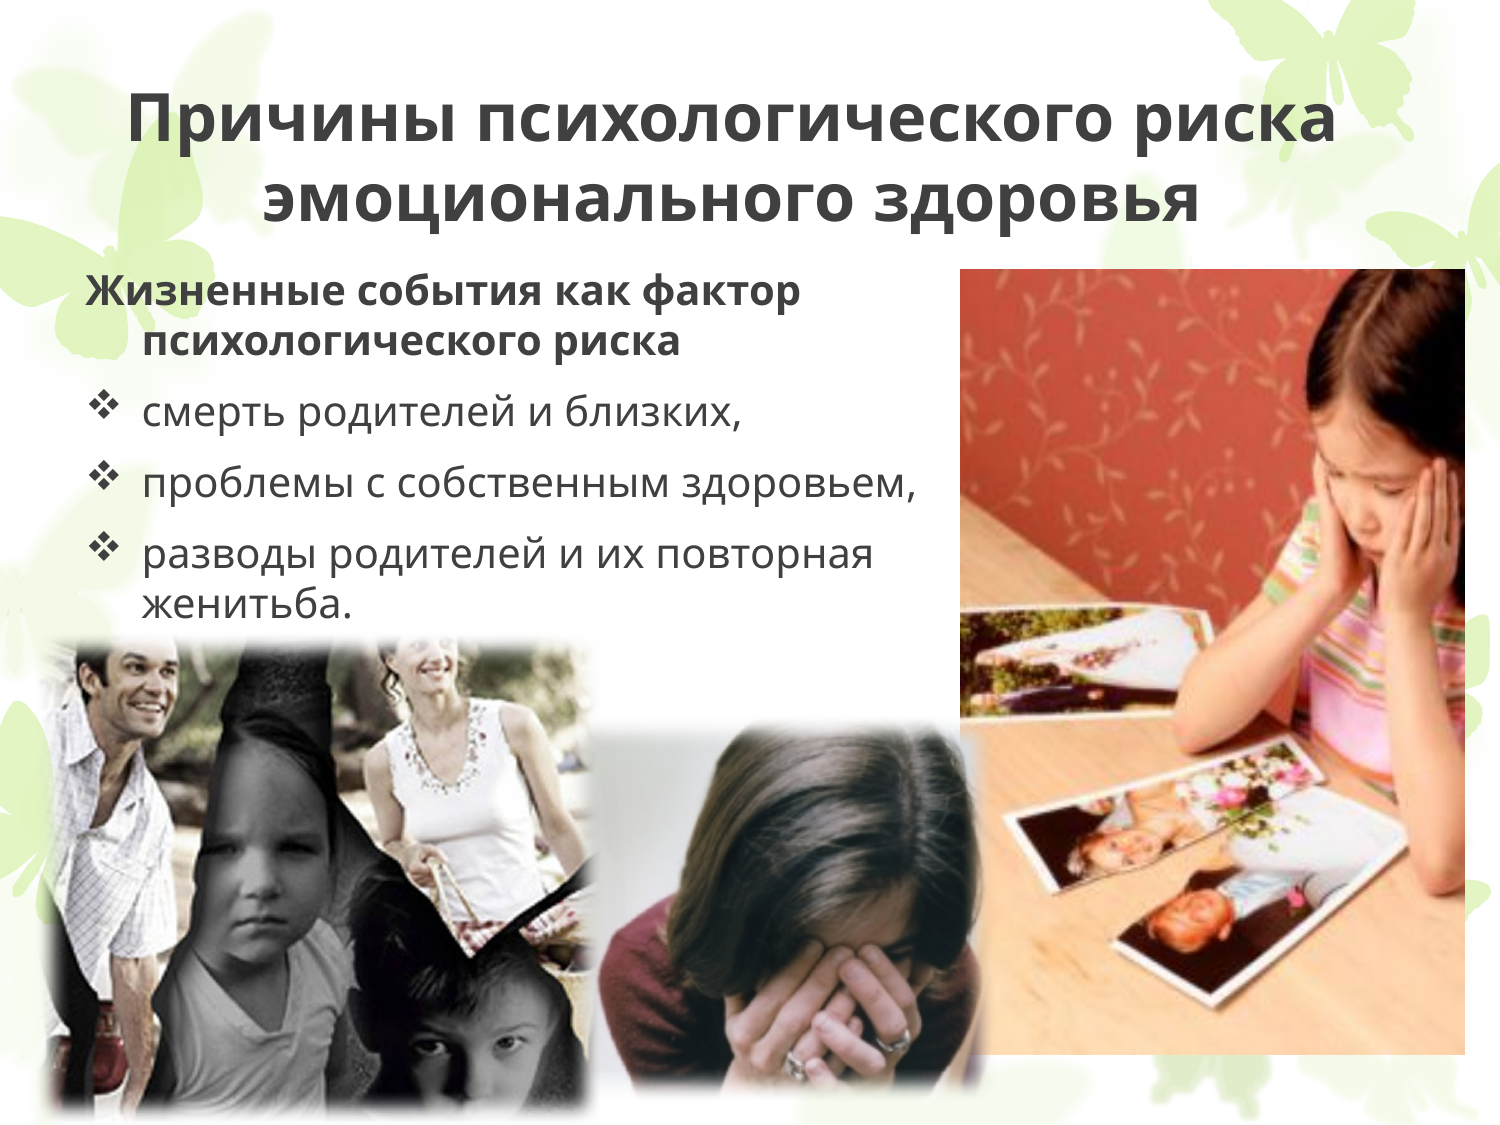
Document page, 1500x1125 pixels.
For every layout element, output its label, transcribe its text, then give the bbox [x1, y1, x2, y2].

picture [34, 268, 1466, 1125]
list Жизненные события как фактор психологического риска смерть родителей и близких, проблемы с собственным здоровьем, разводы родителей и их повторная женитьба. [70, 246, 1043, 645]
title Причины психологического риска эмоционального здоровья [64, 54, 1400, 256]
